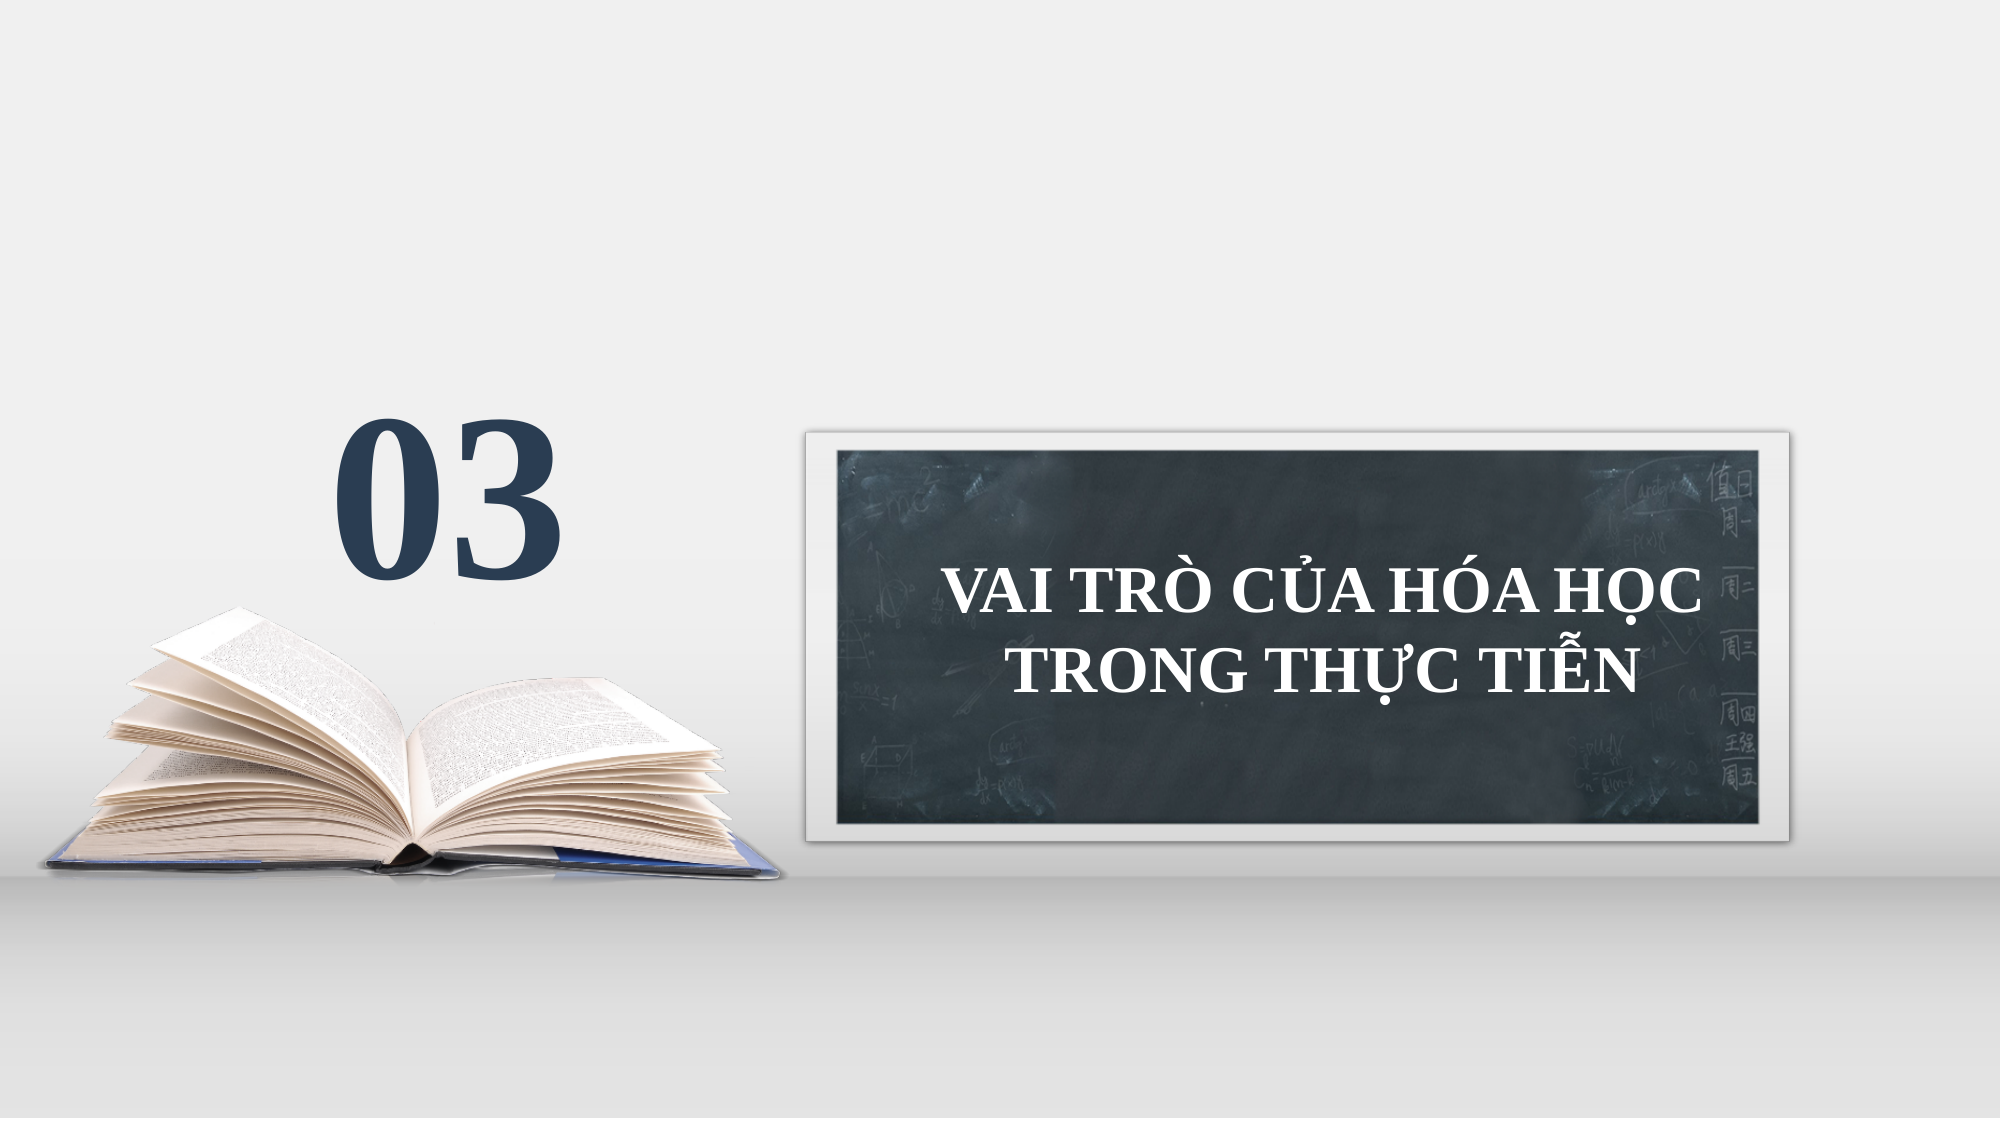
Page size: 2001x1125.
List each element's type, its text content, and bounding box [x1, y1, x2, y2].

text_box [0, 0, 2000, 1119]
text_box 03 [313, 331, 584, 606]
picture [34, 606, 790, 889]
picture [795, 423, 1802, 852]
